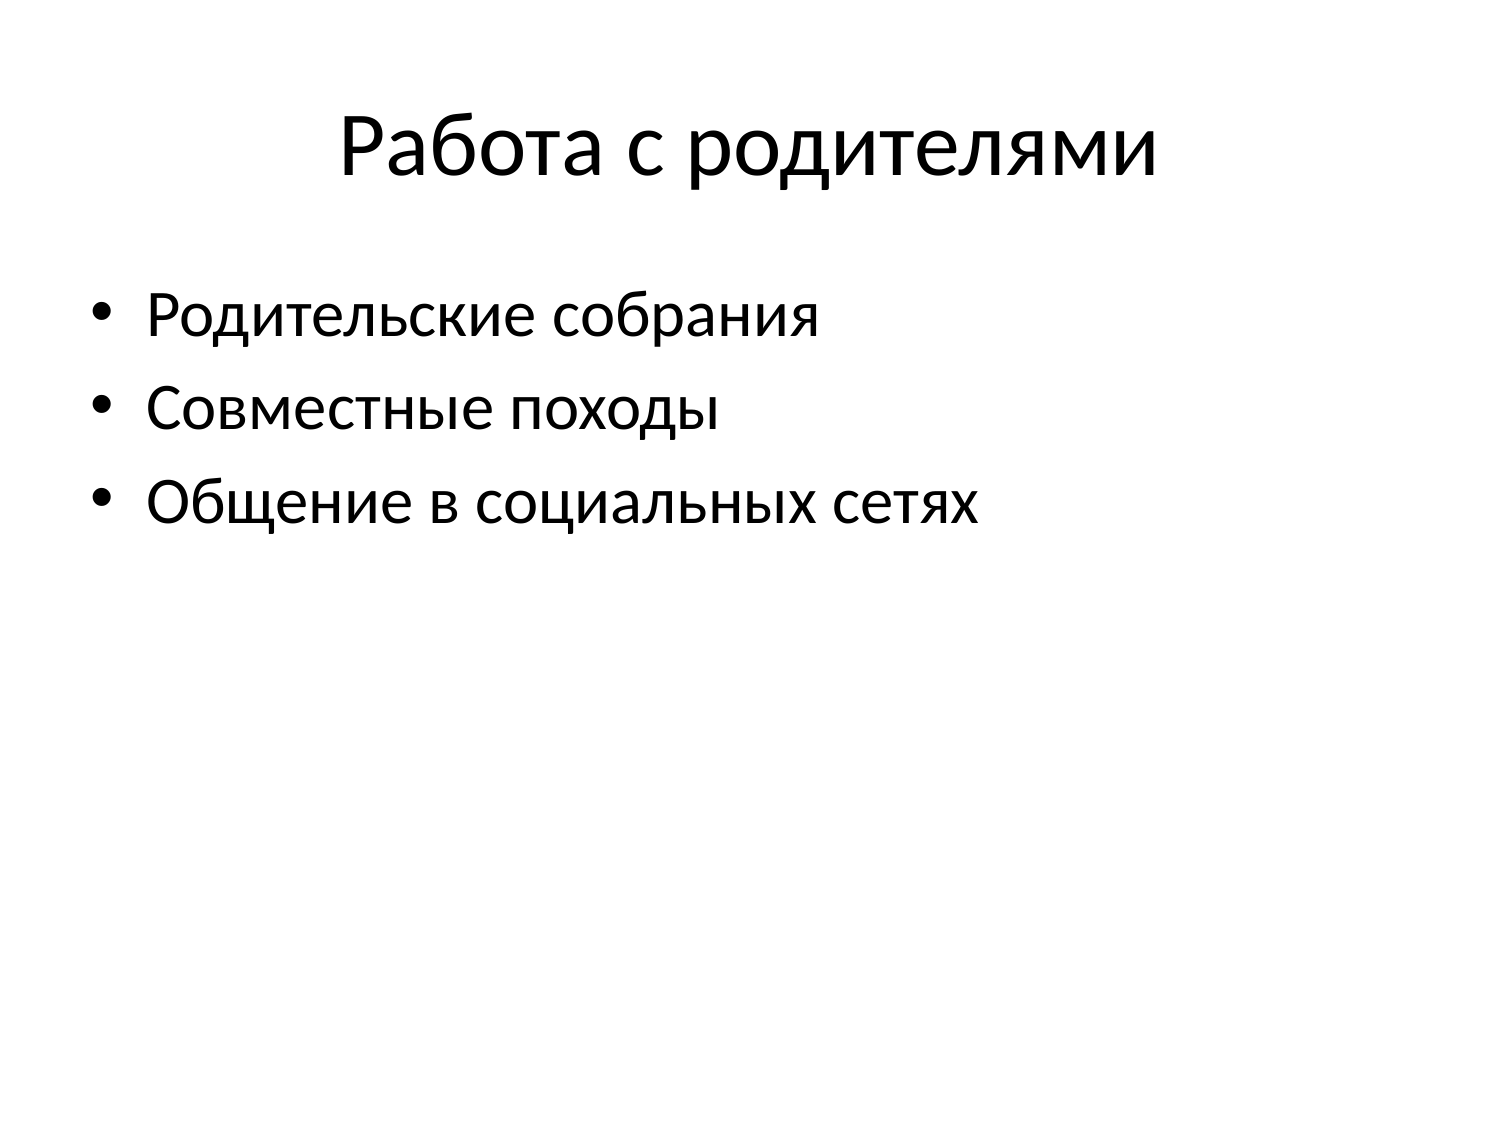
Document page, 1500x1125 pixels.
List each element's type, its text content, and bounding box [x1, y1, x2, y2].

title Работа с родителями [75, 45, 1425, 233]
list Родительские собрания Совместные походы Общение в социальных сетях [75, 262, 1425, 1005]
